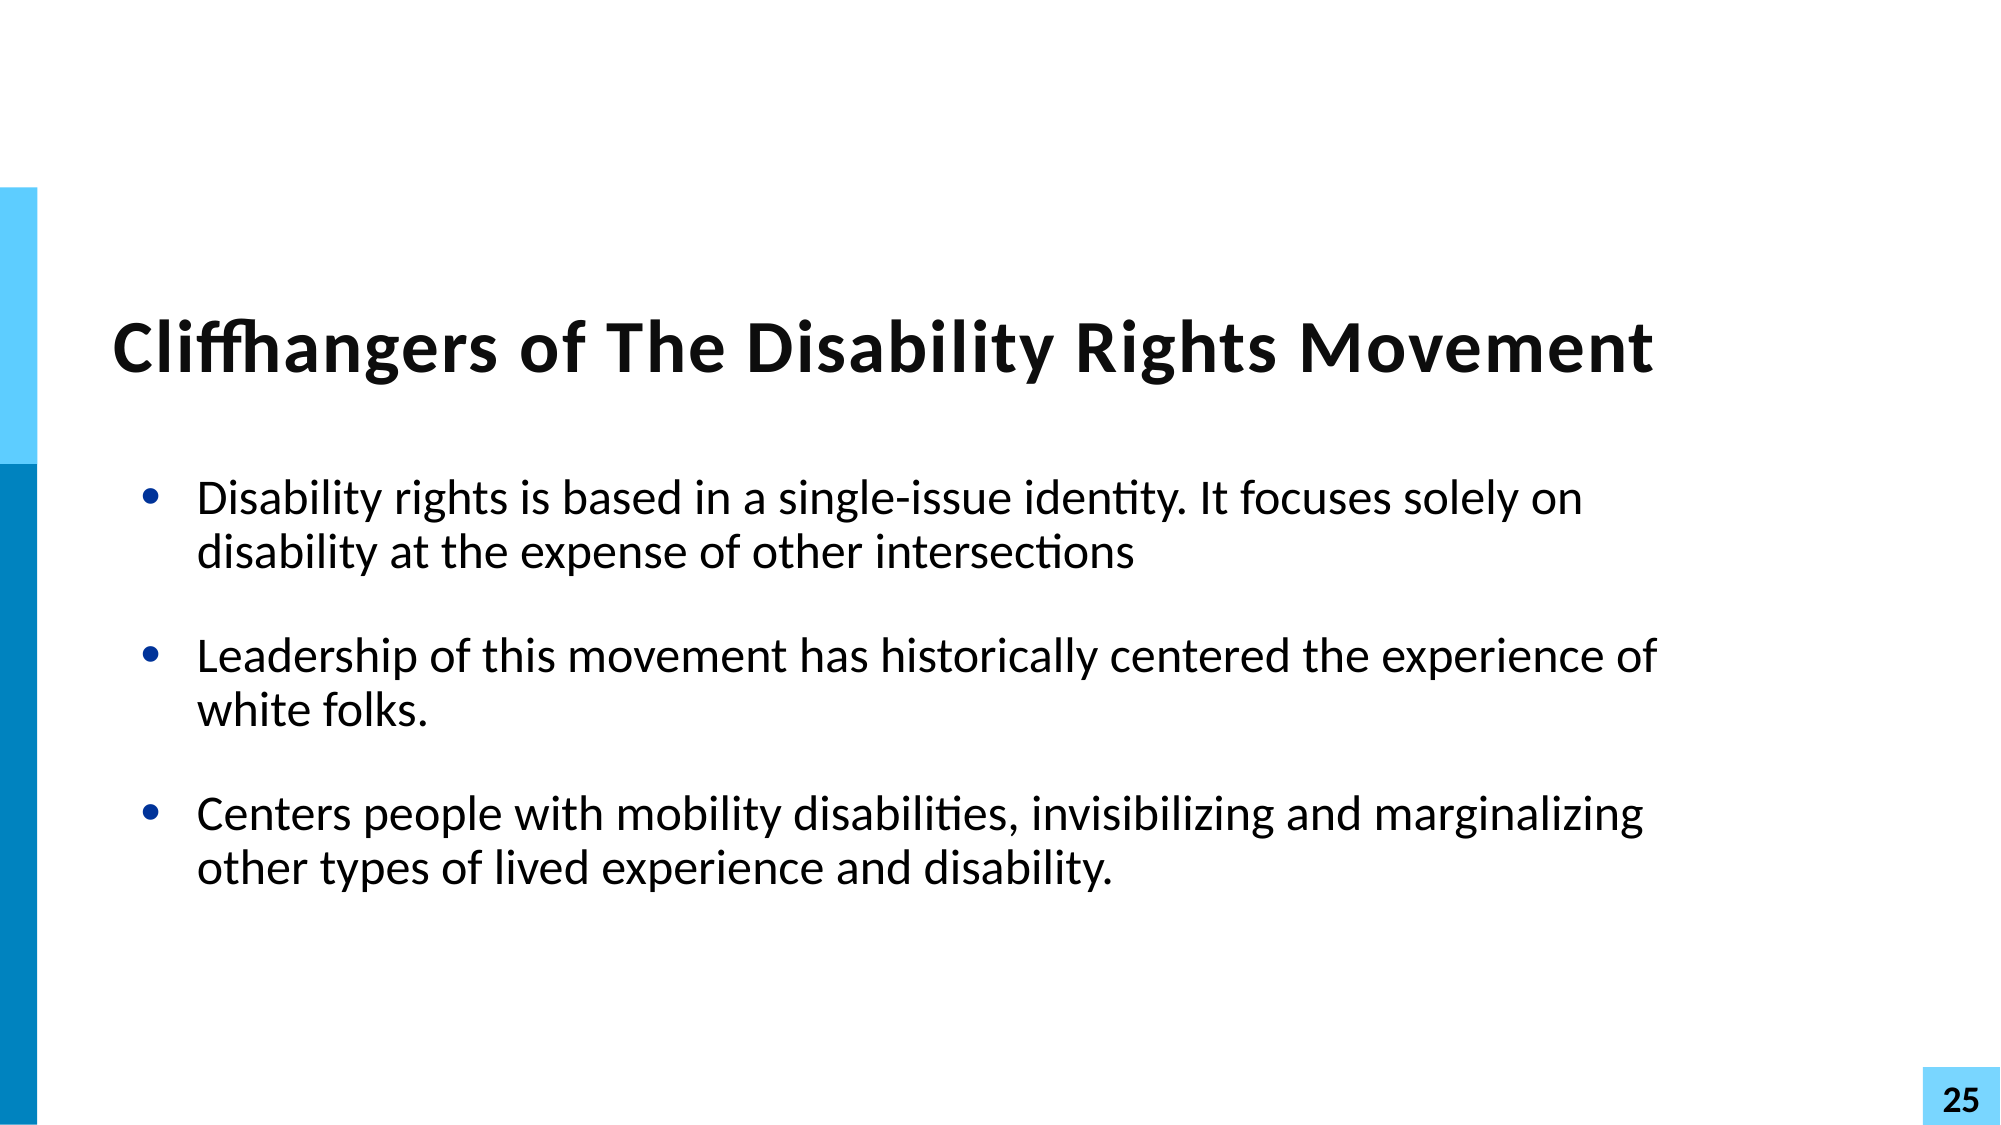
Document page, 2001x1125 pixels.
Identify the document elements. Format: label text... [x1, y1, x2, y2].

list Disability rights is based in a single-issue identity. It focuses solely on disability at the expense of other intersections Leadership of this movement has historically centered the experience of white folks. Centers people with mobility disabilities, invisibilizing and marginalizing other types of lived experience and disability. [133, 464, 1675, 1078]
title Cliffhangers of The Disability Rights Movement [98, 258, 1904, 444]
